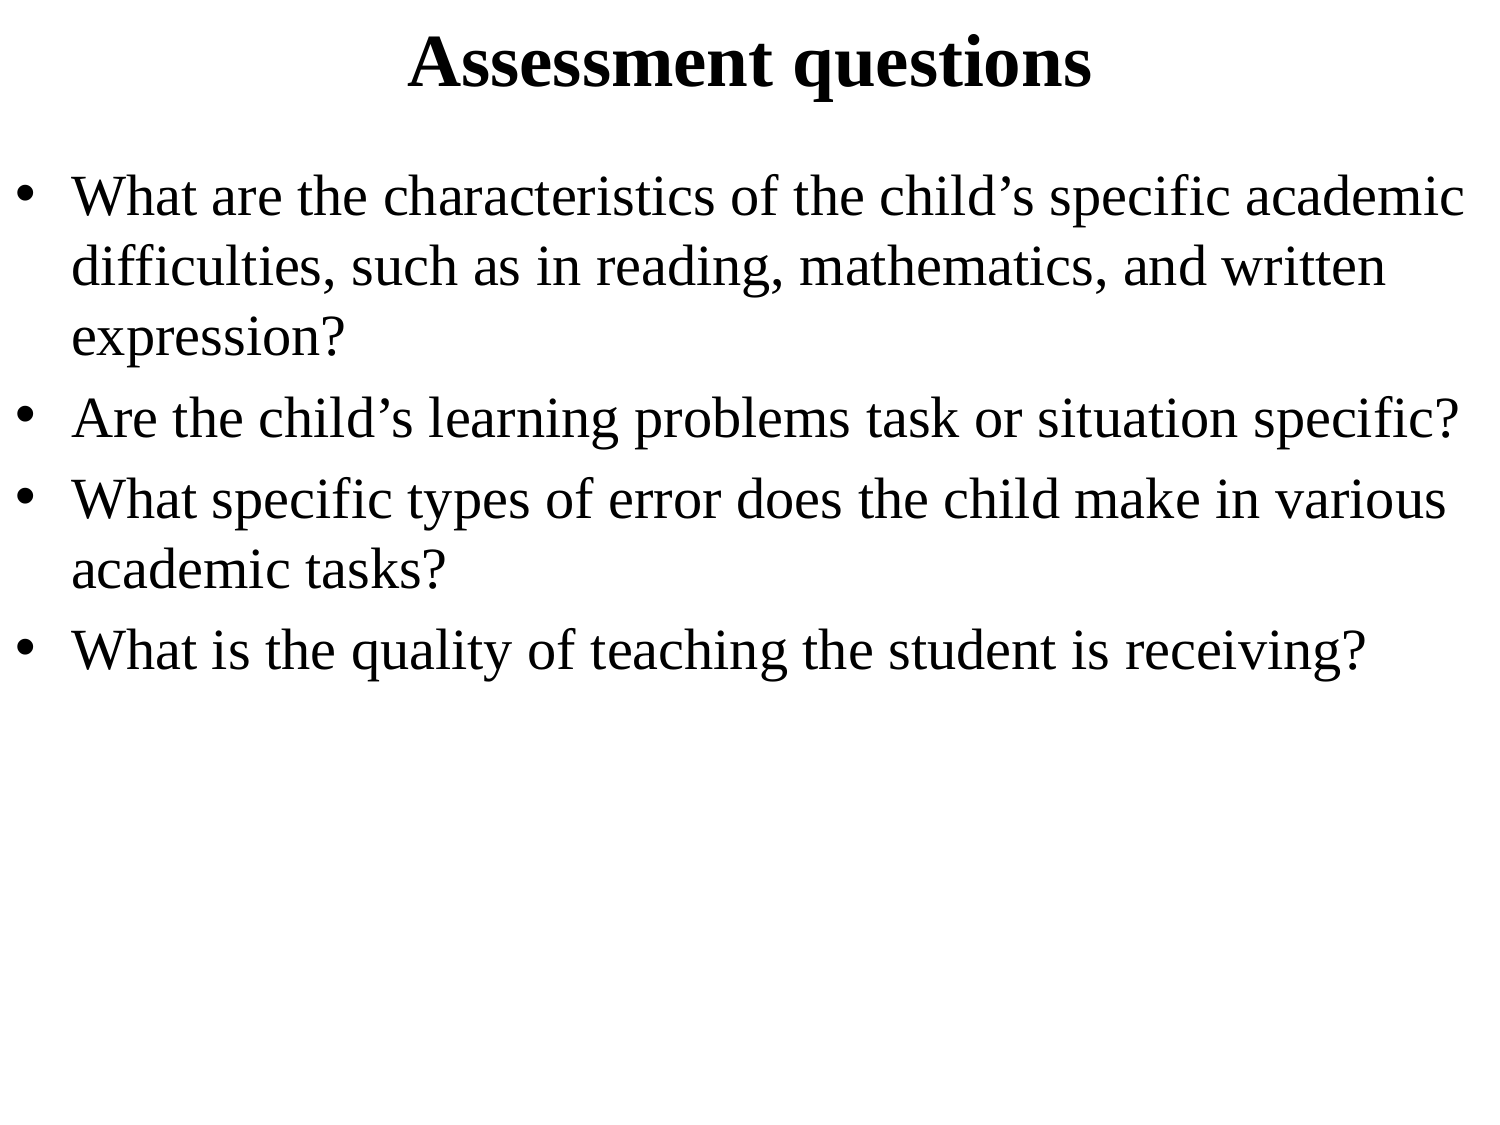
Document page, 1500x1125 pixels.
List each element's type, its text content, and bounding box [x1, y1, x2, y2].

list What are the characteristics of the child’s specific academic difficulties, such as in reading, mathematics, and written expression? Are the child’s learning problems task or situation specific? What specific types of error does the child make in various academic tasks? What is the quality of teaching the student is receiving? [0, 149, 1500, 1005]
title Assessment questions [0, 0, 1500, 113]
